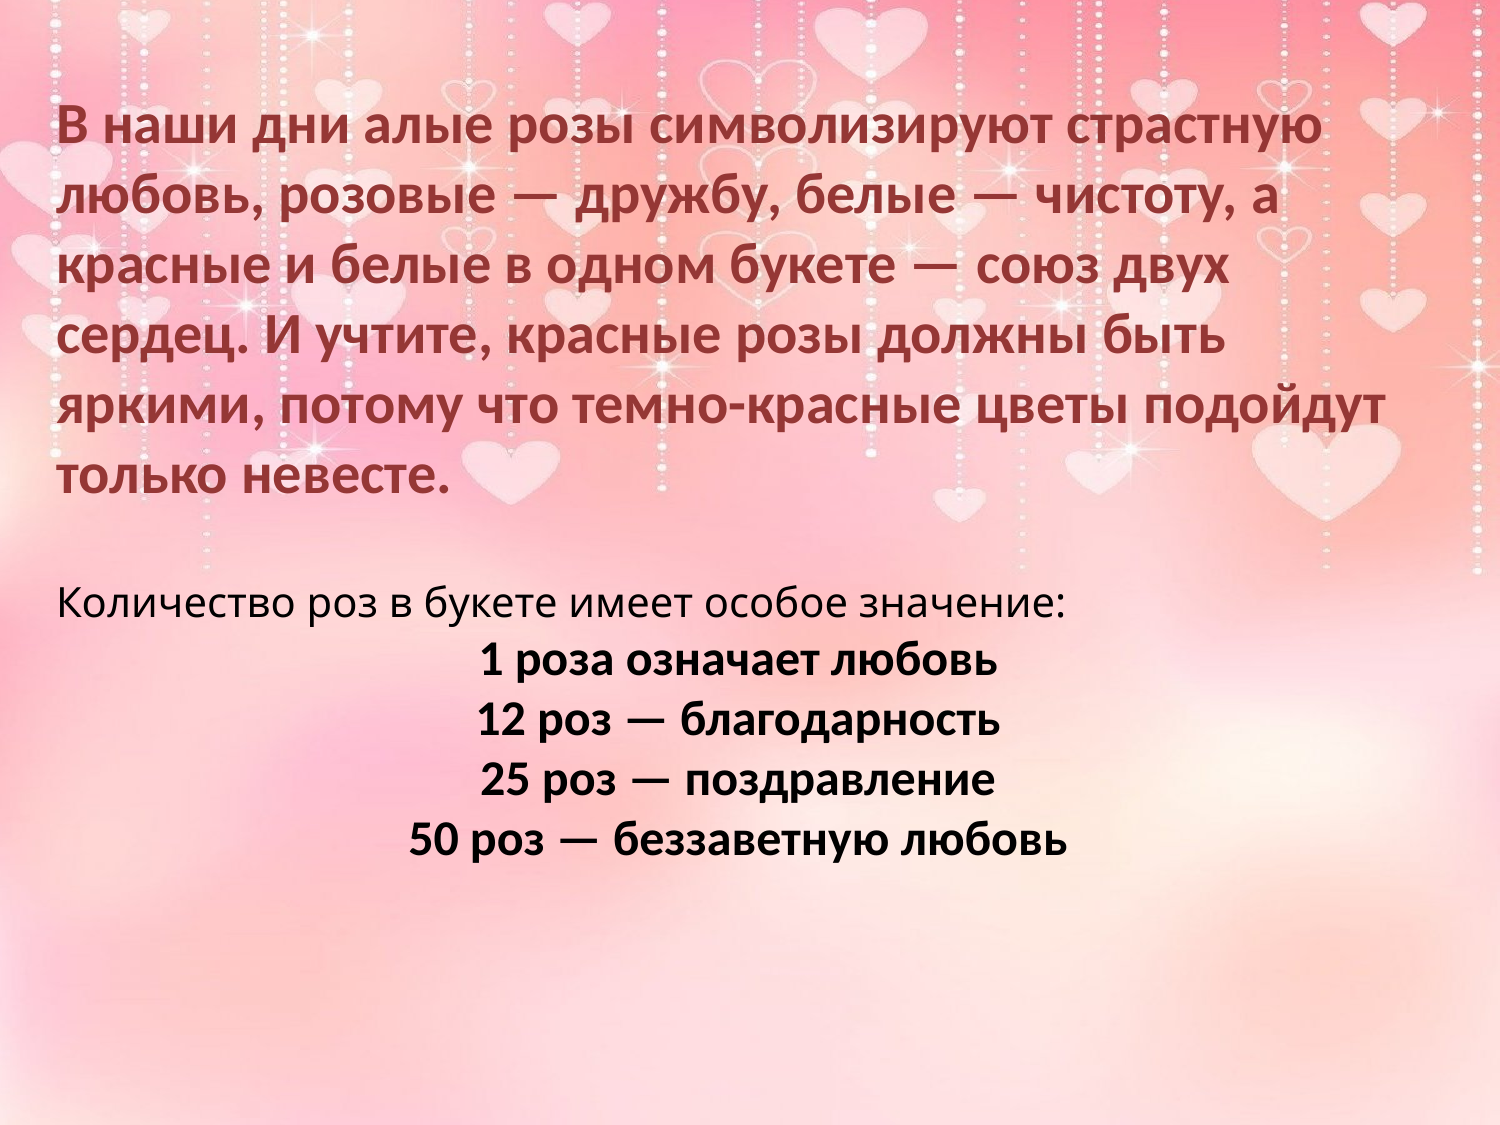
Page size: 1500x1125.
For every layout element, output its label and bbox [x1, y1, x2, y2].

list [0, 0, 1500, 1125]
